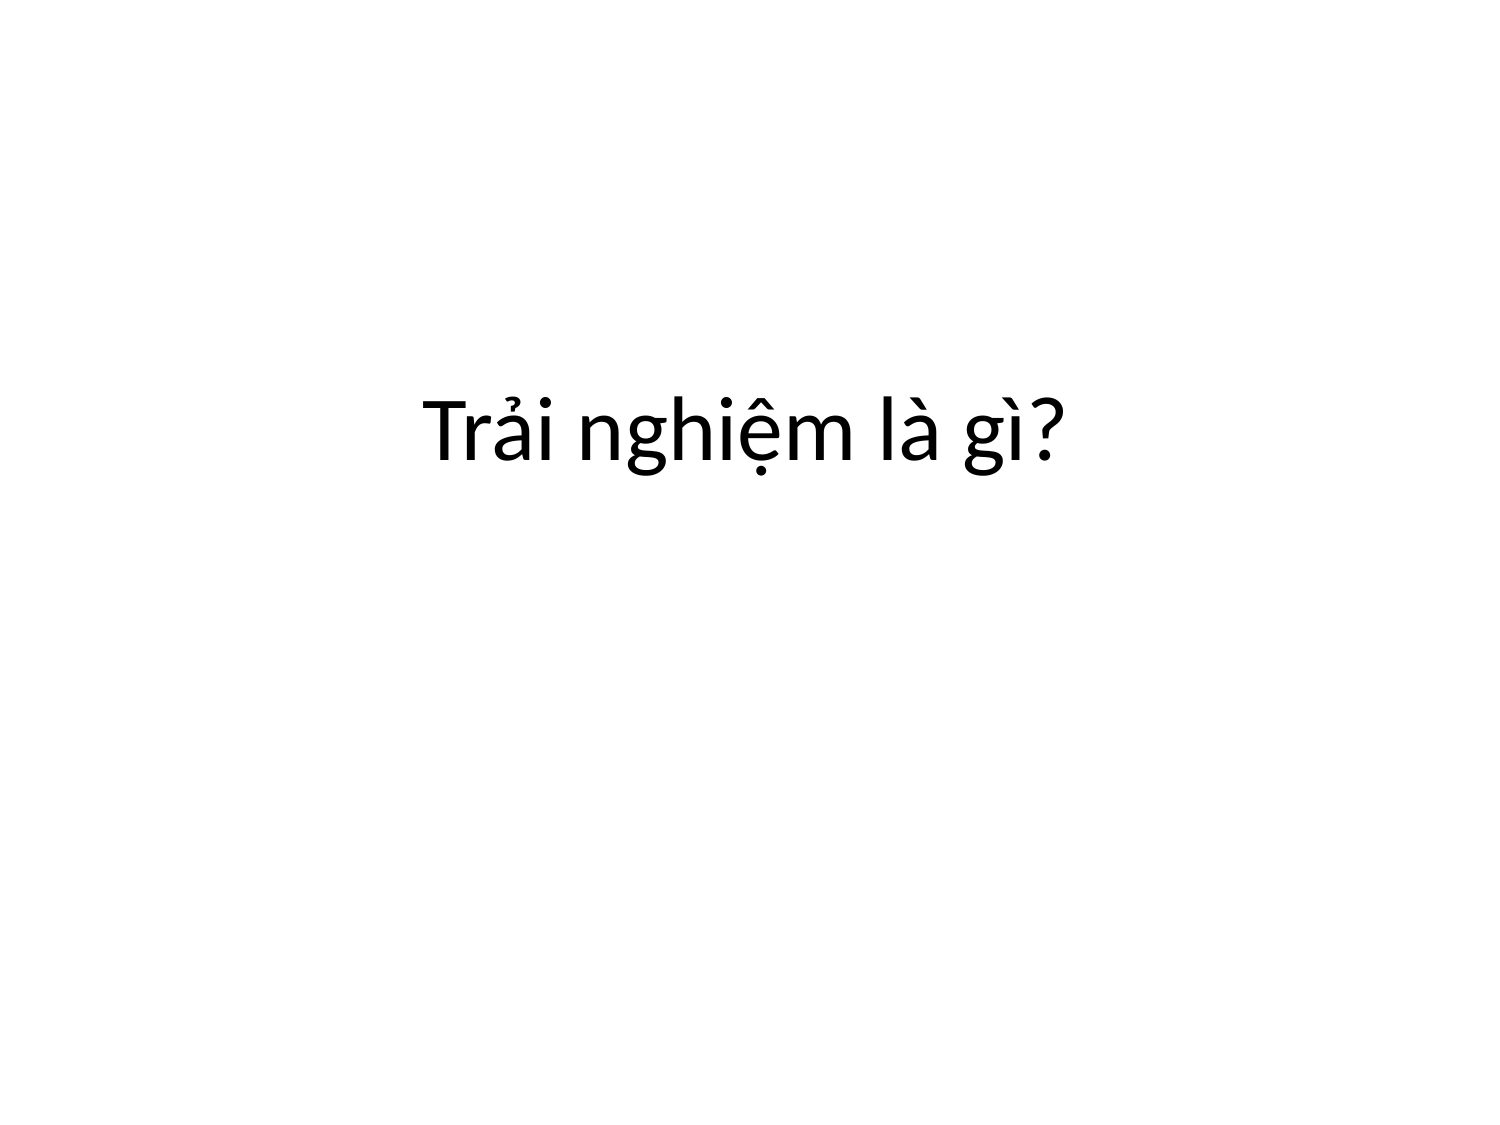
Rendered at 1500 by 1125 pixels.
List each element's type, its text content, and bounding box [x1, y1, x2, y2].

title Trải nghiệm là gì? [71, 320, 1422, 638]
